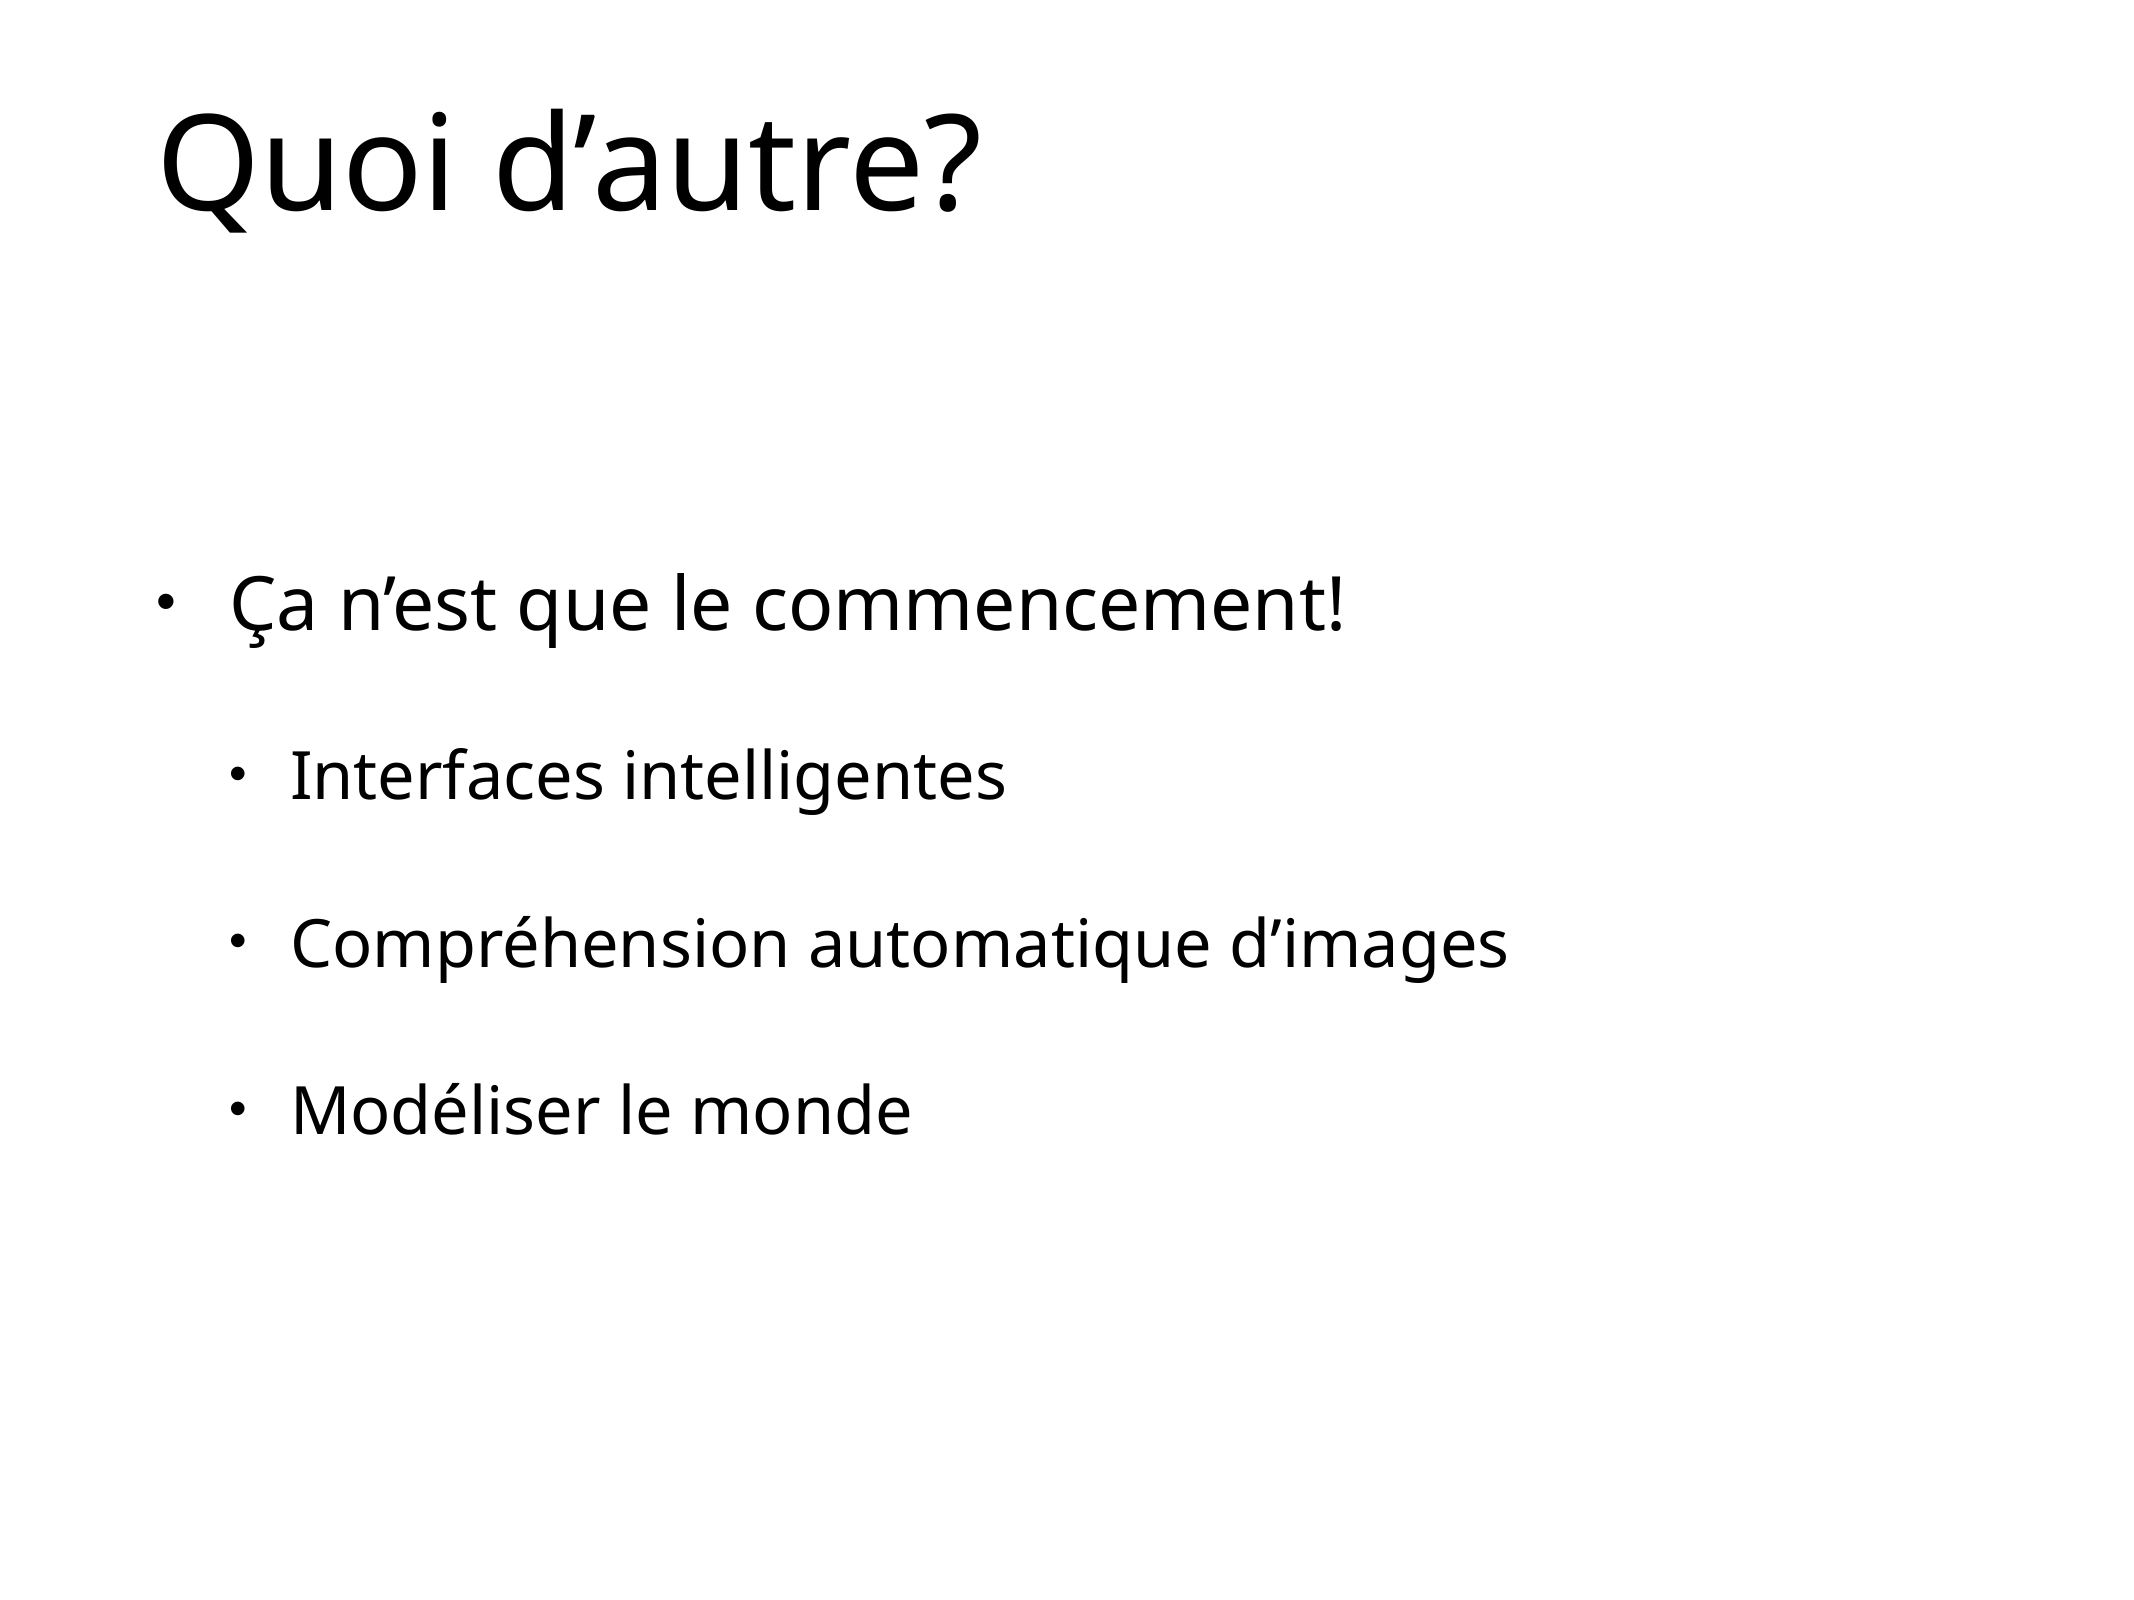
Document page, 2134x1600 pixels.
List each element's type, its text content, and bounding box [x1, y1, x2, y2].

list Ça n’est que le commencement! Interfaces intelligentes Compréhension automatique d’images Modéliser le monde [155, 264, 1978, 1439]
title Quoi d’autre? [155, 51, 1978, 263]
